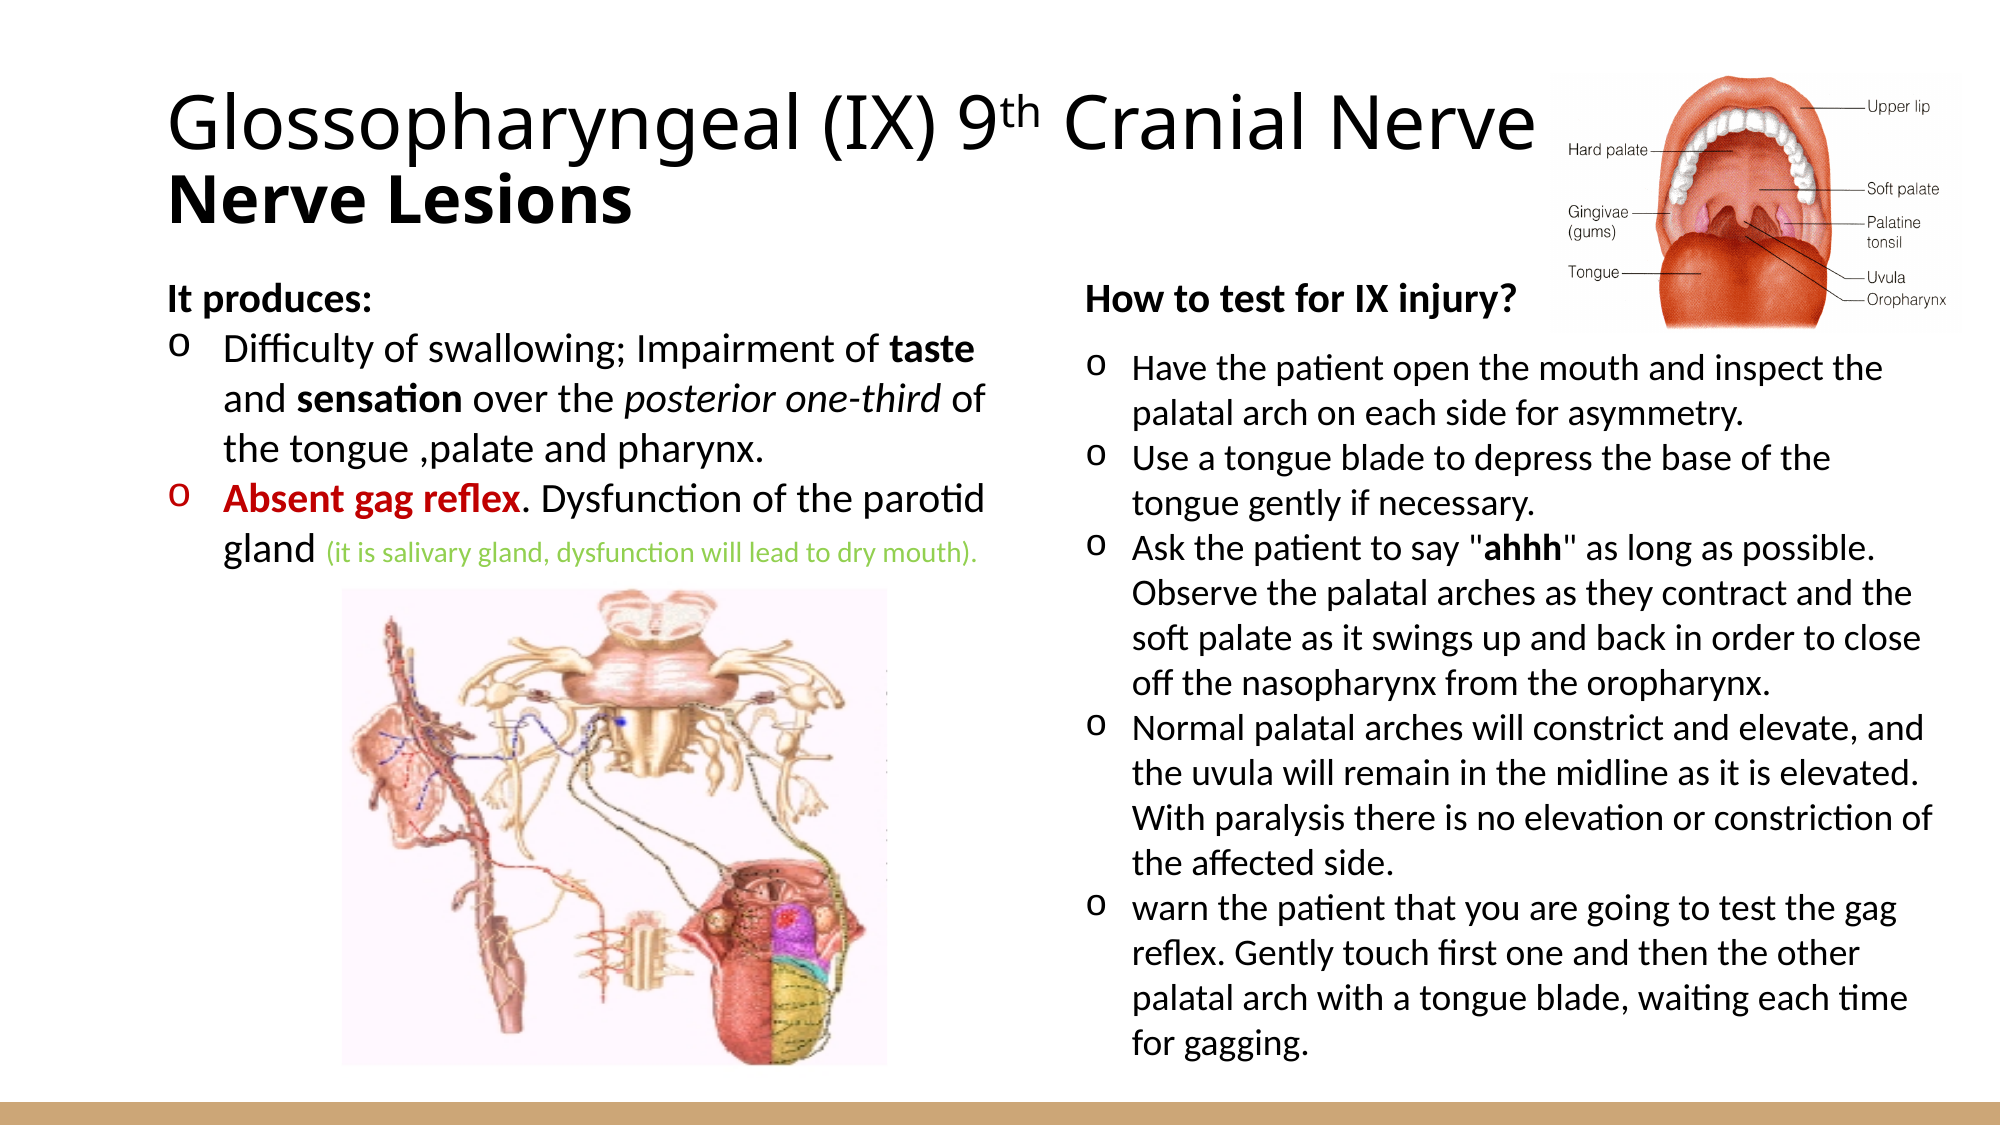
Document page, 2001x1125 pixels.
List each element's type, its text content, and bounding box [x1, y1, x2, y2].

text_box Glossopharyngeal (IX) 9th Cranial Nerve Nerve Lesions [151, 77, 1550, 286]
text_box Have the patient open the mouth and inspect the palatal arch on each side for asymmetry. Use a tongue blade to depress the base of the tongue gently if necessary. Ask the patient to say "ahhh" as long as possible. Observe the palatal arches as they contract and the soft palate as it swings up and back in order to close off the nasopharynx from the oropharynx. Normal palatal arches will constrict and elevate, and the uvula will remain in the midline as it is elevated. With paralysis there is no elevation or constriction of the affected side. warn the patient that you are going to test the gag reflex. Gently touch first one and then the other palatal arch with a tongue blade, waiting each time for gagging. [1070, 335, 1962, 1071]
picture [1550, 73, 1962, 333]
text_box How to test for IX injury? [1070, 263, 1550, 329]
text_box It produces: Difficulty of swallowing; Impairment of taste and sensation over the posterior one-third of the tongue ,palate and pharynx. Absent gag reflex. Dysfunction of the parotid gland (it is salivary gland, dysfunction will lead to dry mouth). [152, 263, 1053, 579]
picture [341, 581, 888, 1078]
